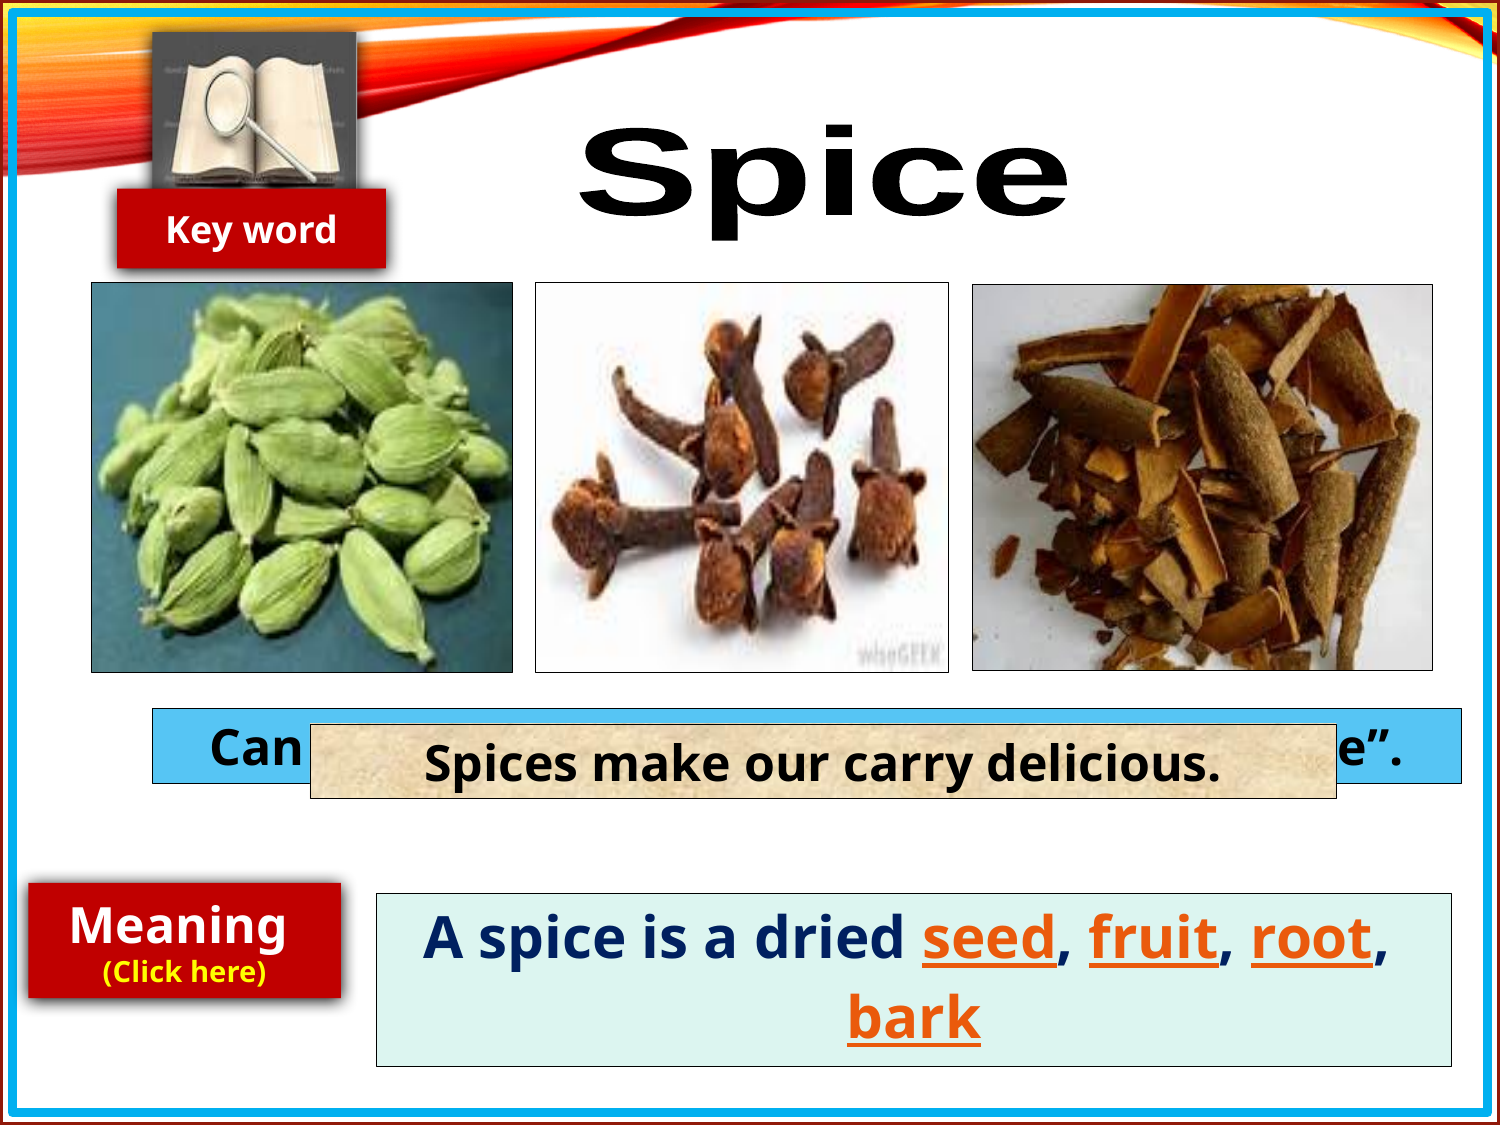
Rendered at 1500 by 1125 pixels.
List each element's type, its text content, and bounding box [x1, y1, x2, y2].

text_box Meaning (Click here) [27, 882, 342, 999]
picture [91, 281, 512, 673]
text_box [0, 0, 1500, 1125]
text_box [11, 11, 1489, 1114]
picture [535, 281, 949, 673]
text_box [116, 32, 387, 269]
text_box Spices make our carry delicious. [309, 723, 1337, 799]
picture [971, 283, 1433, 670]
